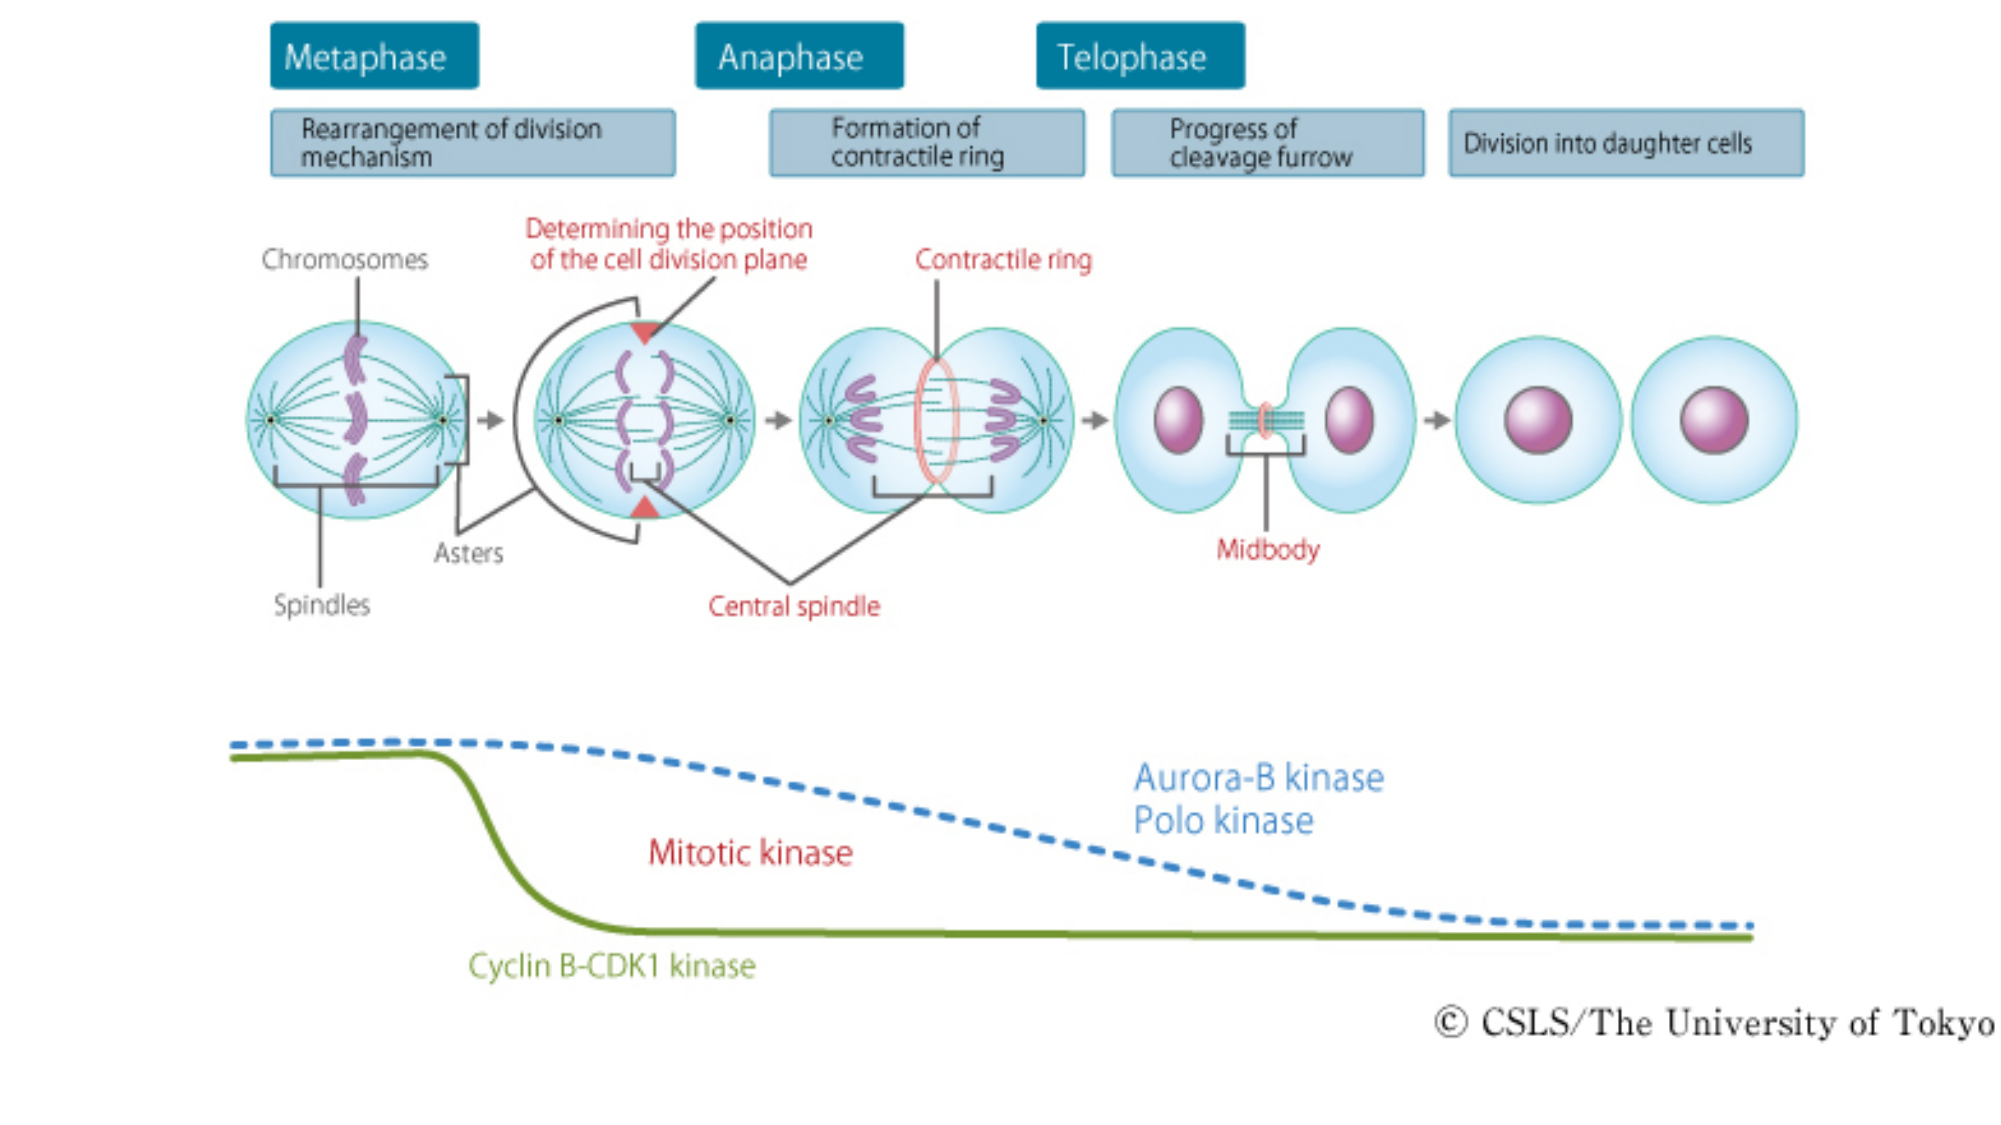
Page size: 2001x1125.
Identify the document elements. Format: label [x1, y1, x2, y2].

list [3, 0, 2000, 1069]
